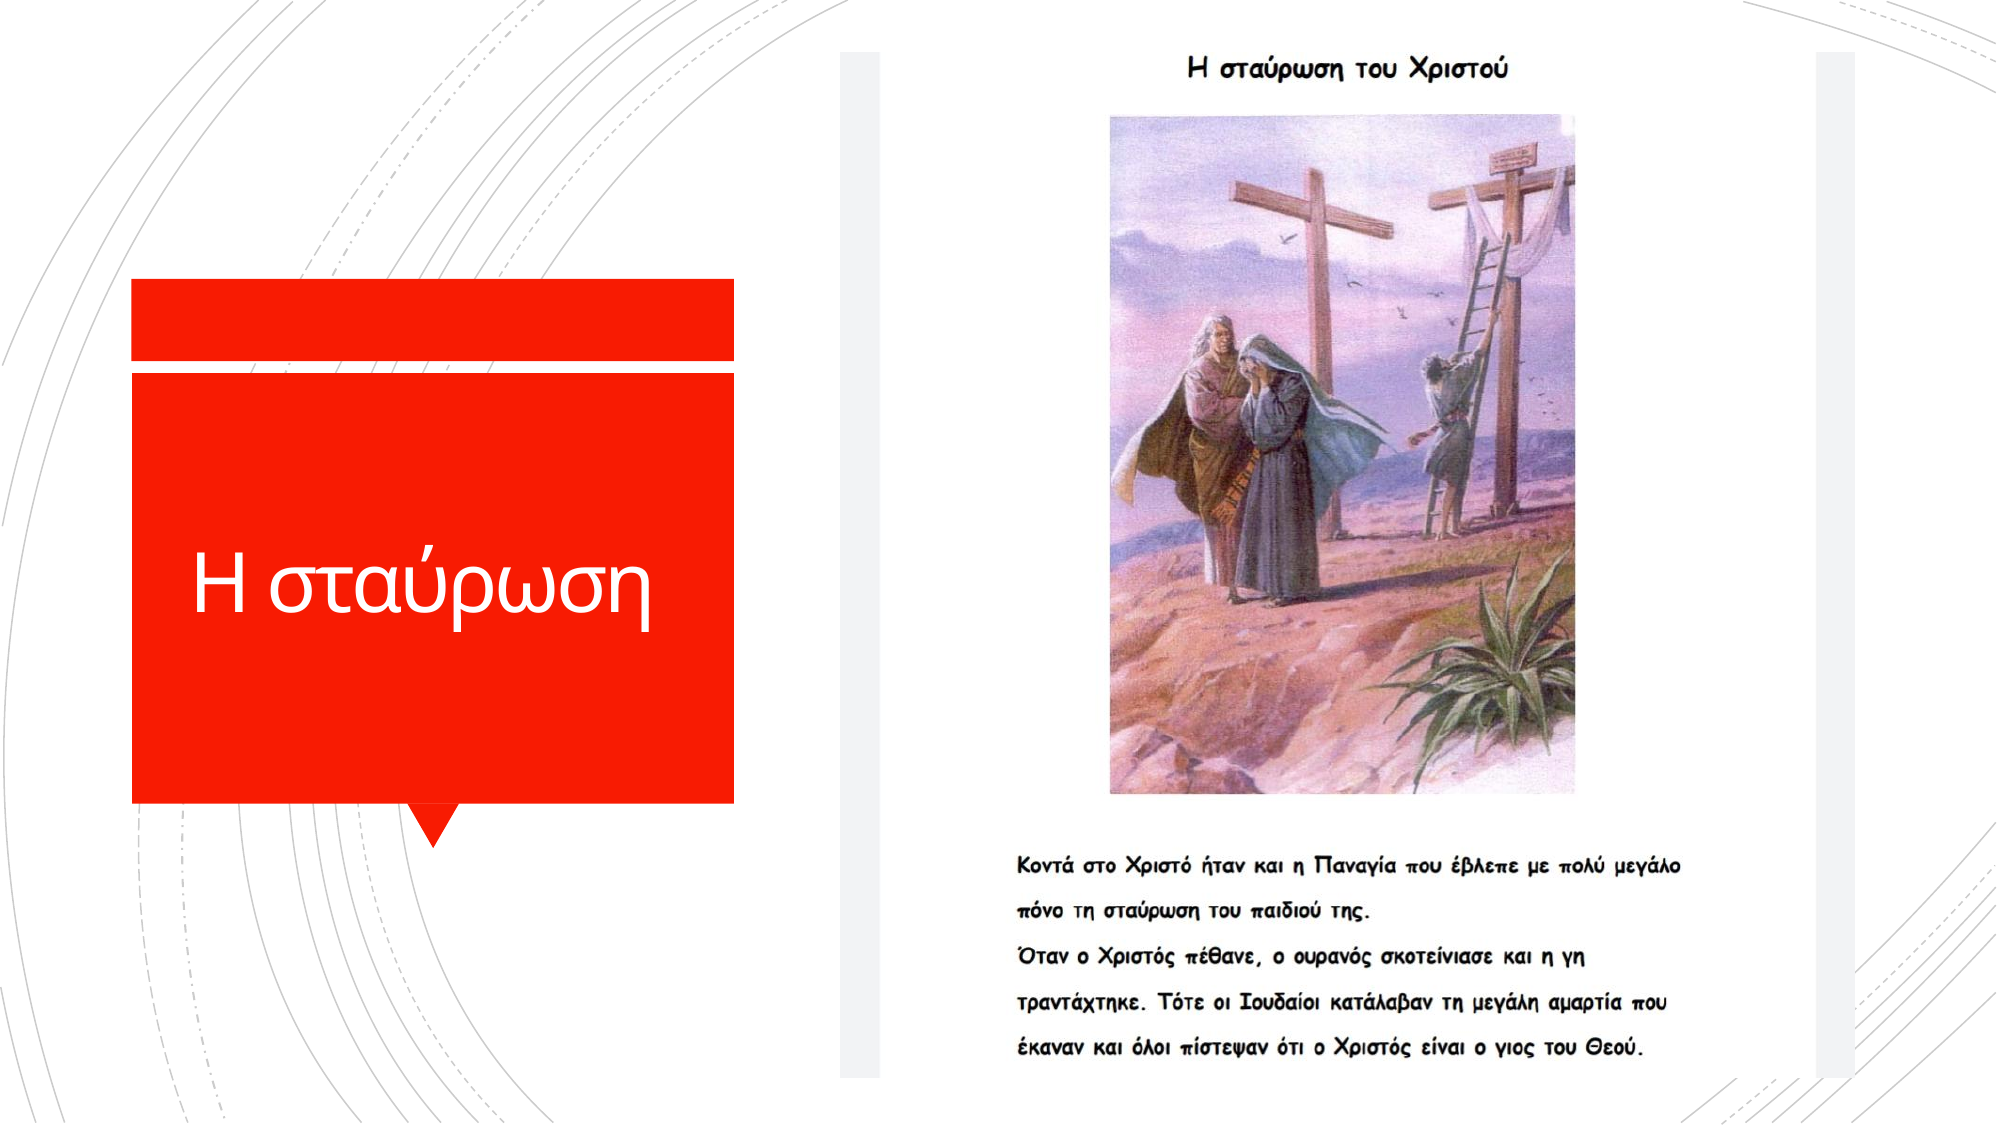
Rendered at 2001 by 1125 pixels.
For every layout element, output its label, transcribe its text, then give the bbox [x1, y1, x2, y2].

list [839, 52, 1855, 1078]
title Η σταύρωση [145, 385, 720, 789]
